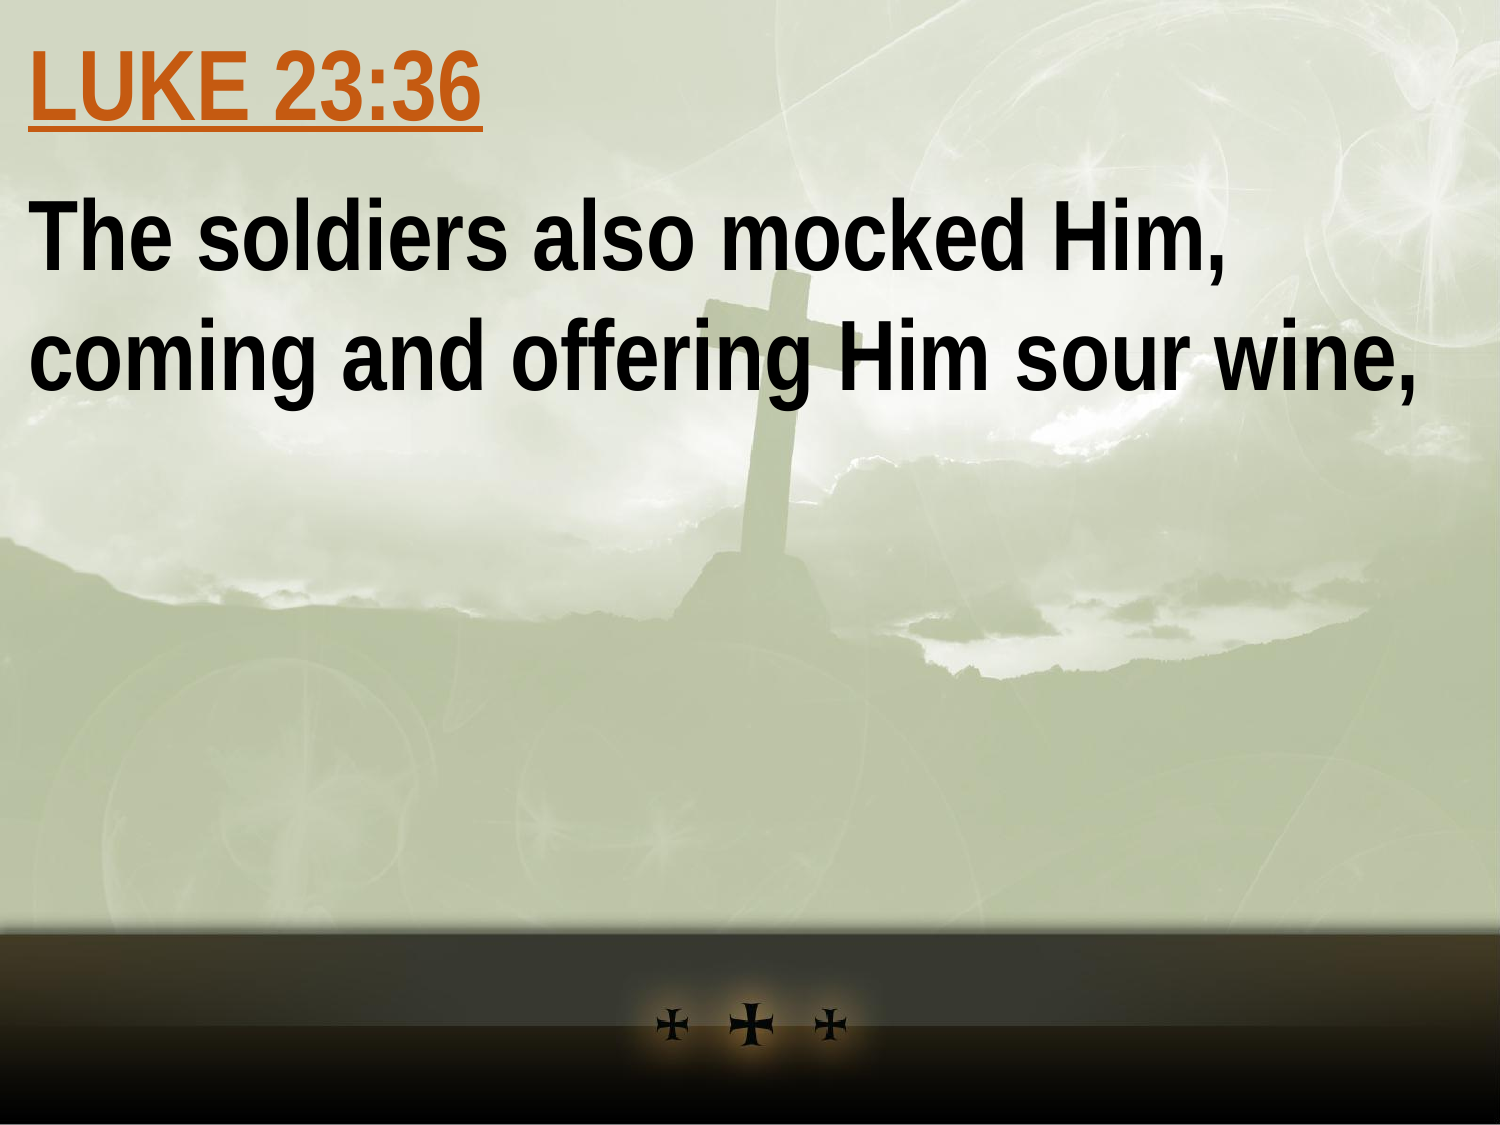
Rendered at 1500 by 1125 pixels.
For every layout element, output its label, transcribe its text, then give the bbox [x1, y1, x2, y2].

picture [0, 0, 1500, 1125]
text_box LUKE 23:36 The soldiers also mocked Him, coming and offering Him sour wine, [13, 13, 1477, 418]
